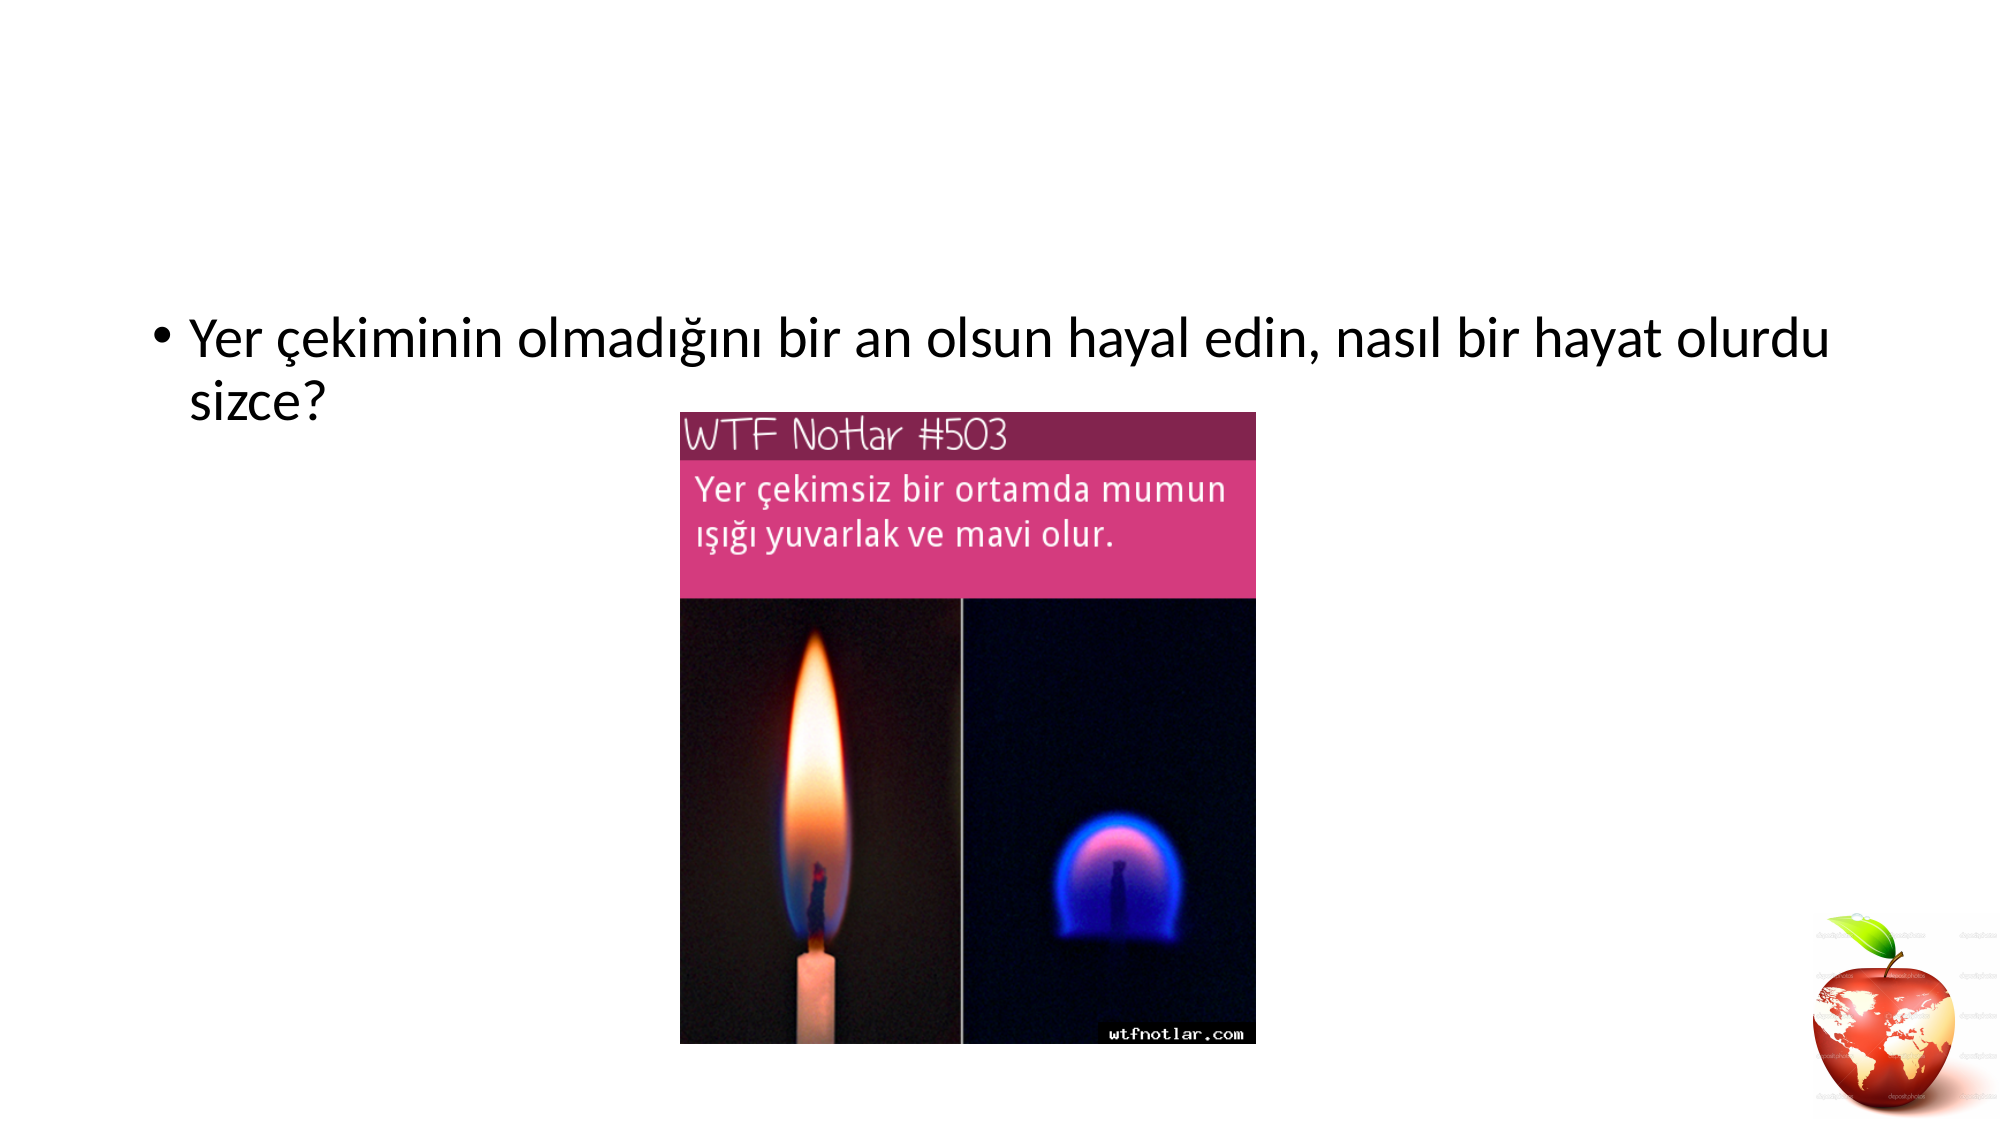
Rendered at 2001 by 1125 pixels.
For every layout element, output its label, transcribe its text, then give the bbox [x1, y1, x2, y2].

picture [1813, 913, 2000, 1119]
picture [680, 412, 1256, 1044]
list Yer çekiminin olmadığını bir an olsun hayal edin, nasıl bir hayat olurdu sizce? [137, 299, 1863, 1014]
